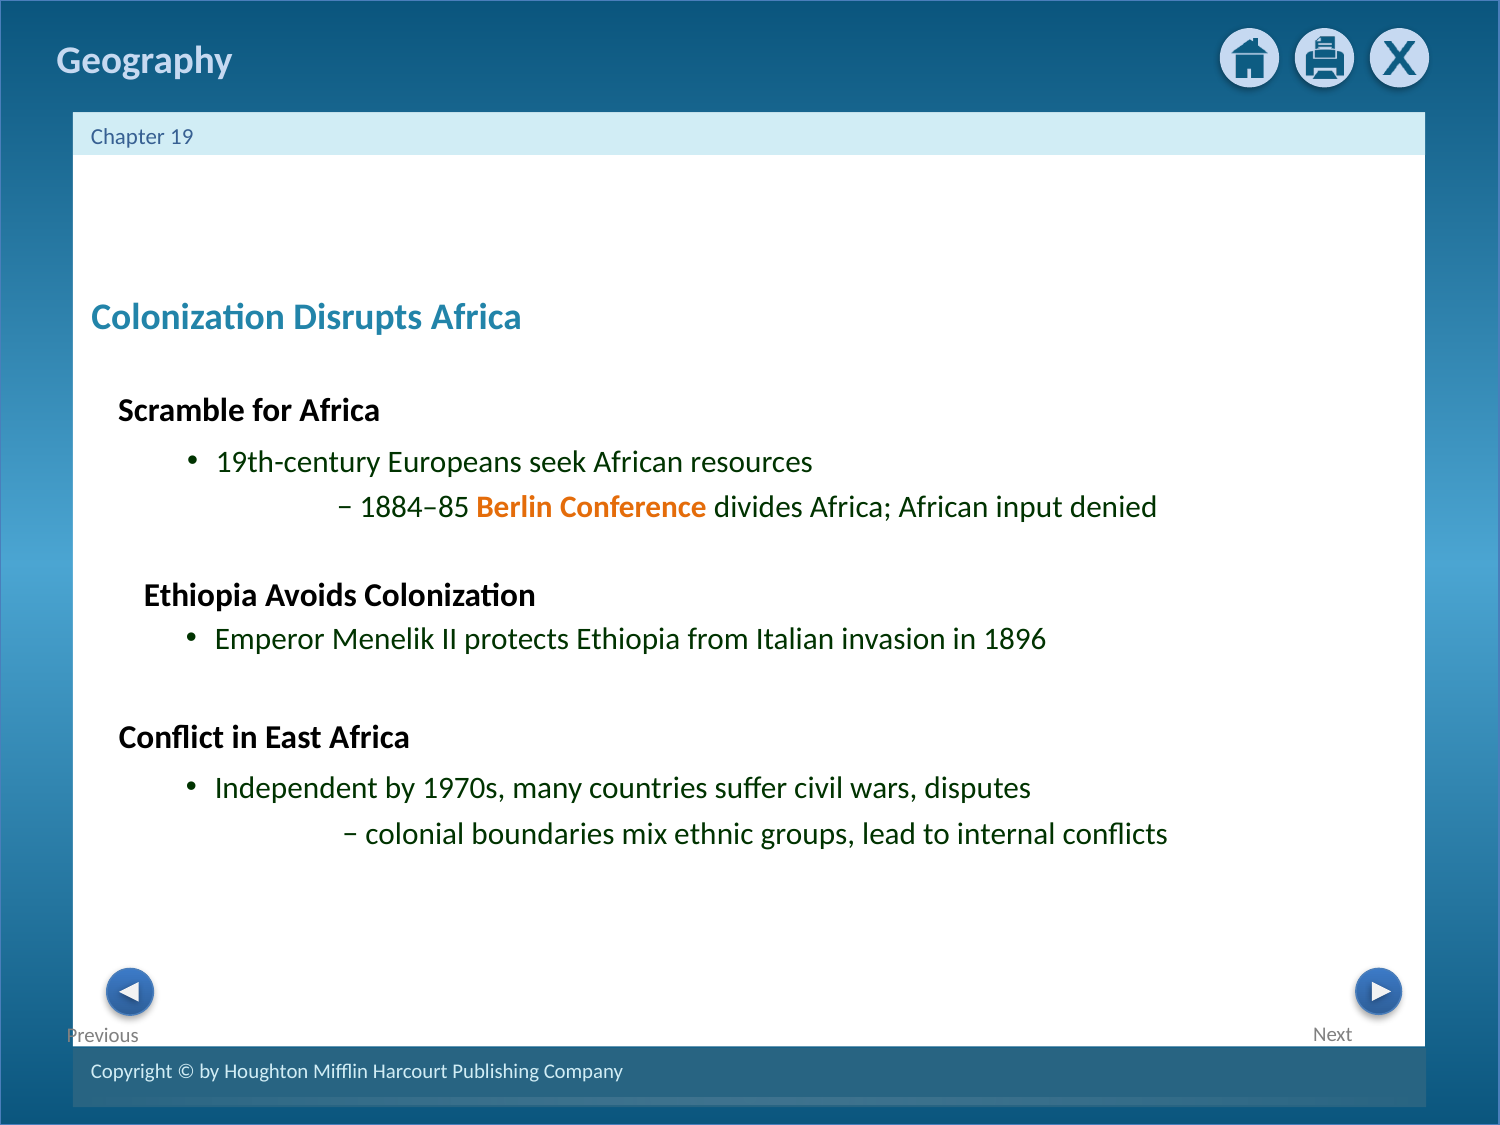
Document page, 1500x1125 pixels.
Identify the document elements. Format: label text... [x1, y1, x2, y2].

picture [1305, 36, 1344, 79]
text_box Emperor Menelik II protects Ethiopia from Italian invasion in 1896 [171, 621, 1104, 663]
picture [1231, 38, 1268, 78]
text_box 19th-century Europeans seek African resources − 1884–85 Berlin Conference divides Africa; African input denied [172, 440, 1377, 532]
text_box Colonization Disrupts Africa [76, 285, 546, 345]
picture [1382, 41, 1417, 75]
text_box Independent by 1970s, many countries suffer civil wars, disputes − colonial boundaries mix ethnic groups, lead to internal conflicts [171, 767, 1317, 858]
text_box Scramble for Africa [103, 380, 1500, 436]
text_box Conflict in East Africa [104, 707, 1500, 763]
text_box Ethiopia Avoids Colonization [129, 565, 1500, 621]
